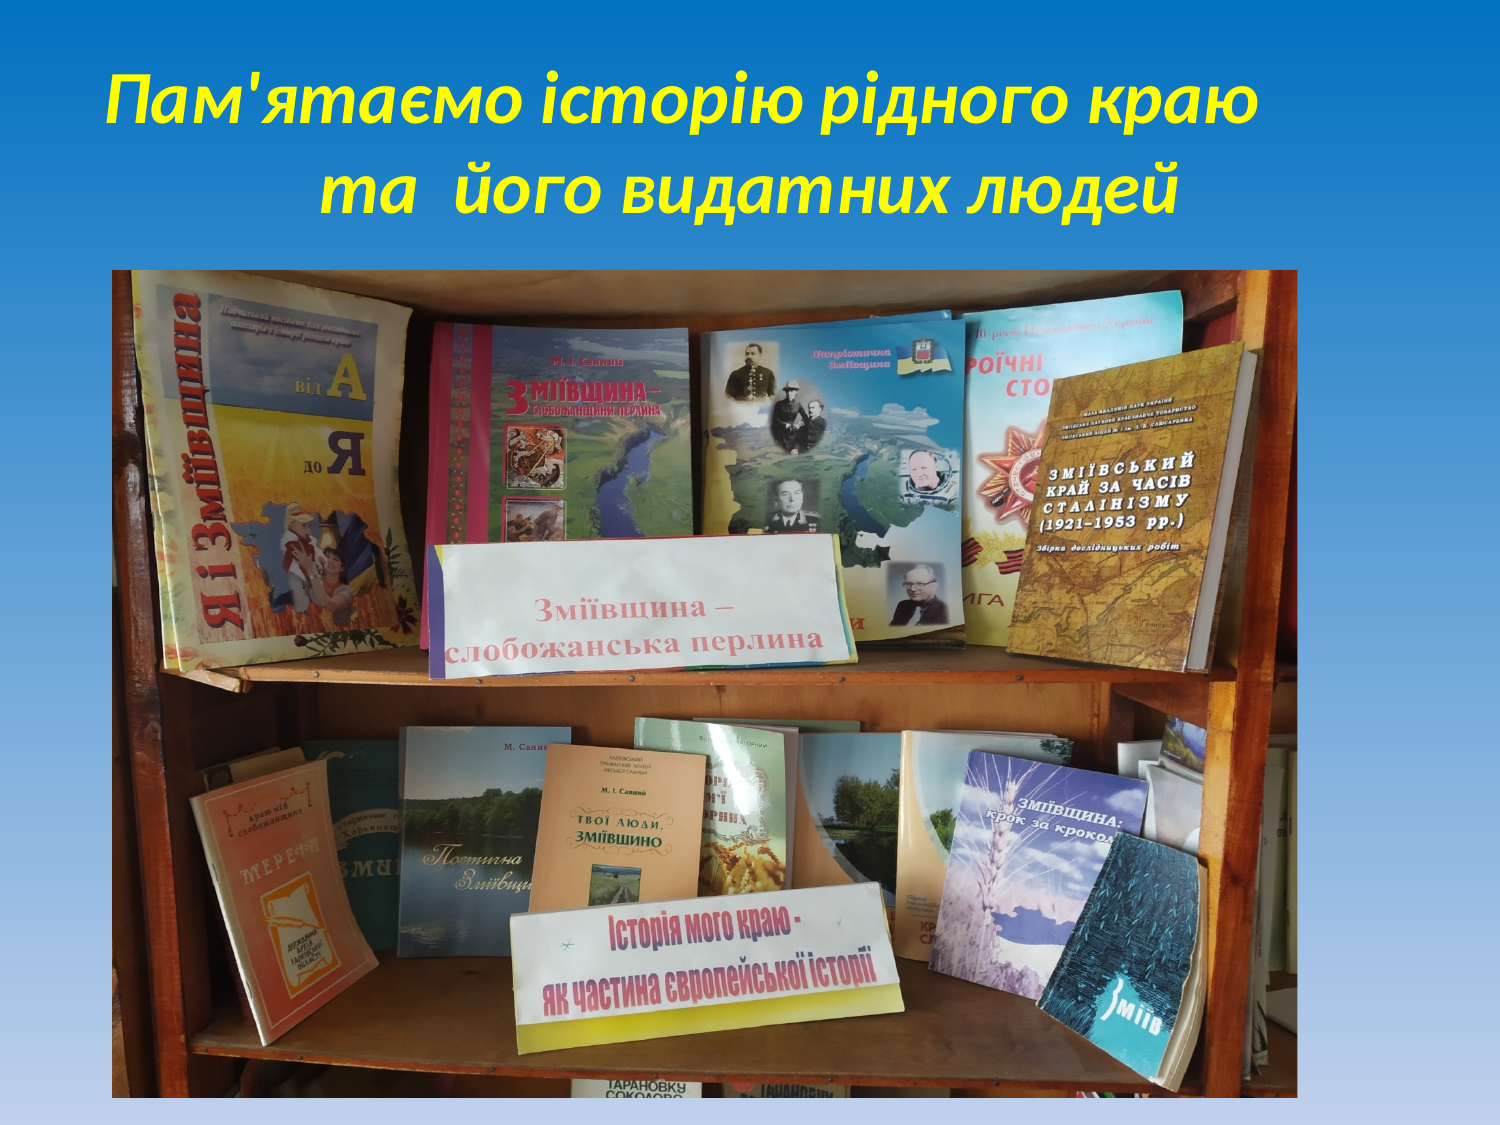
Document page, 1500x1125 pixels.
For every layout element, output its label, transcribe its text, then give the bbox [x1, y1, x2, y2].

picture [111, 270, 1298, 1098]
title Пам'ятаємо історію рідного краю та його видатних людей [75, 45, 1425, 233]
